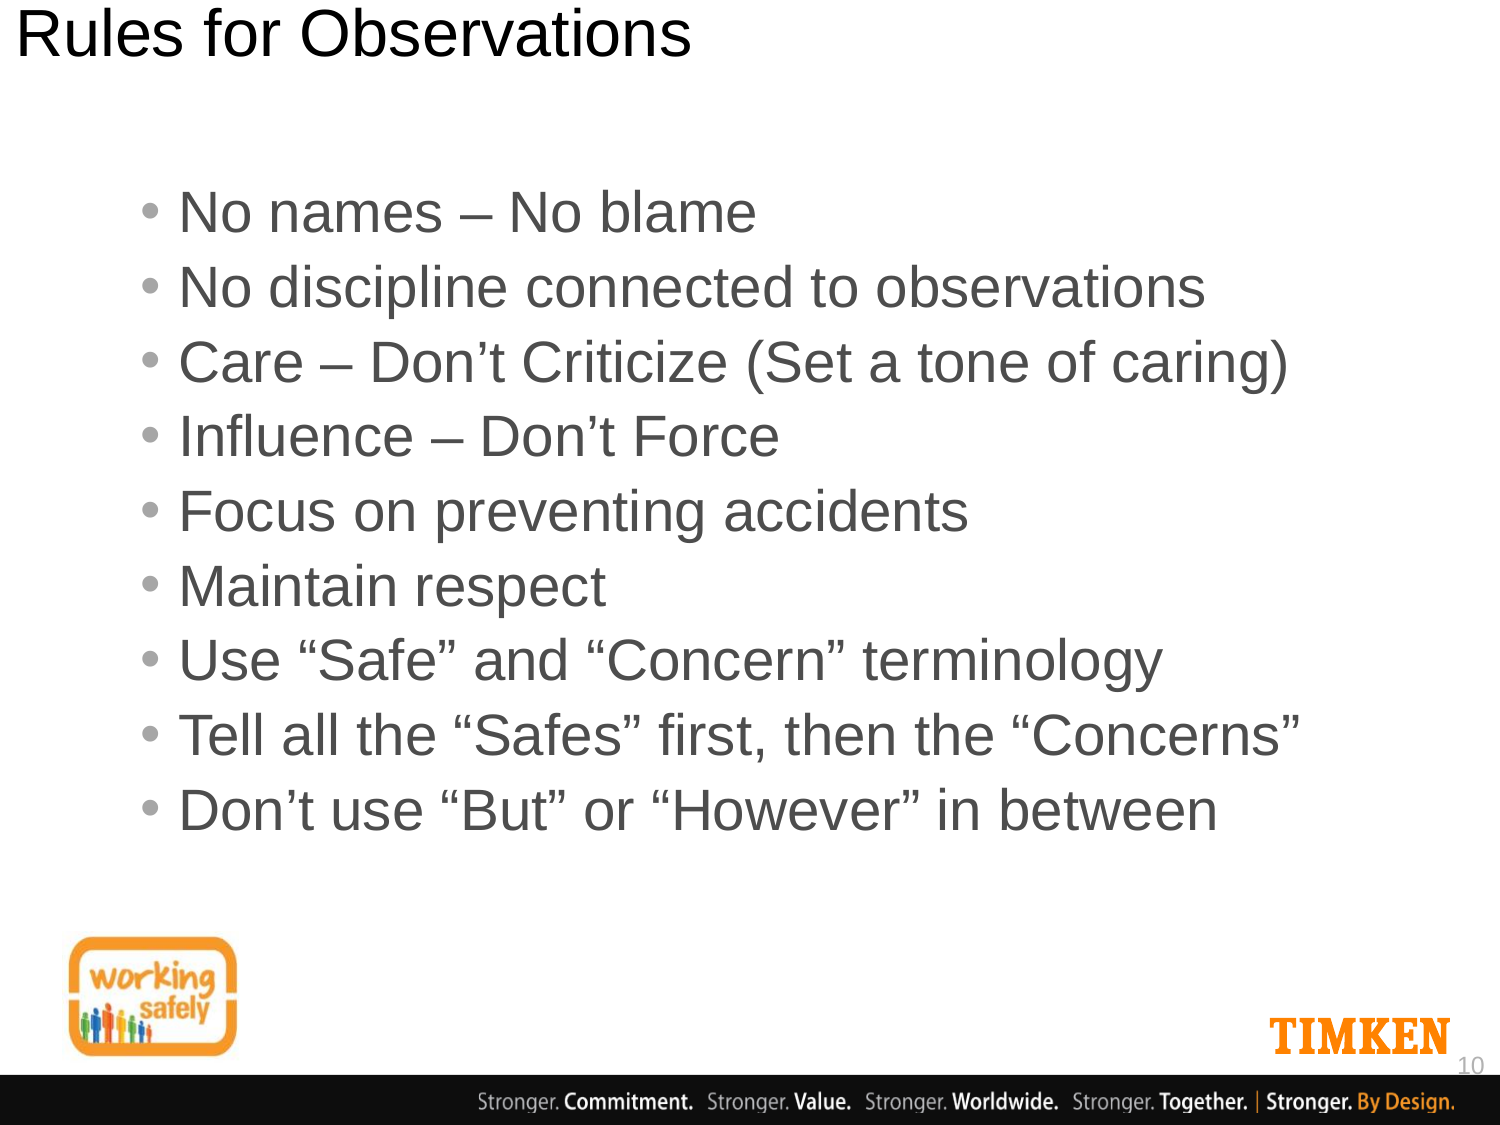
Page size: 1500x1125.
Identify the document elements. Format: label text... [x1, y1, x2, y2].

list No names – No blame No discipline connected to observations Care – Don’t Criticize (Set a tone of caring) Influence – Don’t Force Focus on preventing accidents Maintain respect Use “Safe” and “Concern” terminology Tell all the “Safes” first, then the “Concerns” Don’t use “But” or “However” in between [125, 174, 1413, 875]
slide_number 10 [1149, 1025, 1500, 1104]
title Rules for Observations [0, 0, 1313, 118]
picture [62, 931, 243, 1063]
